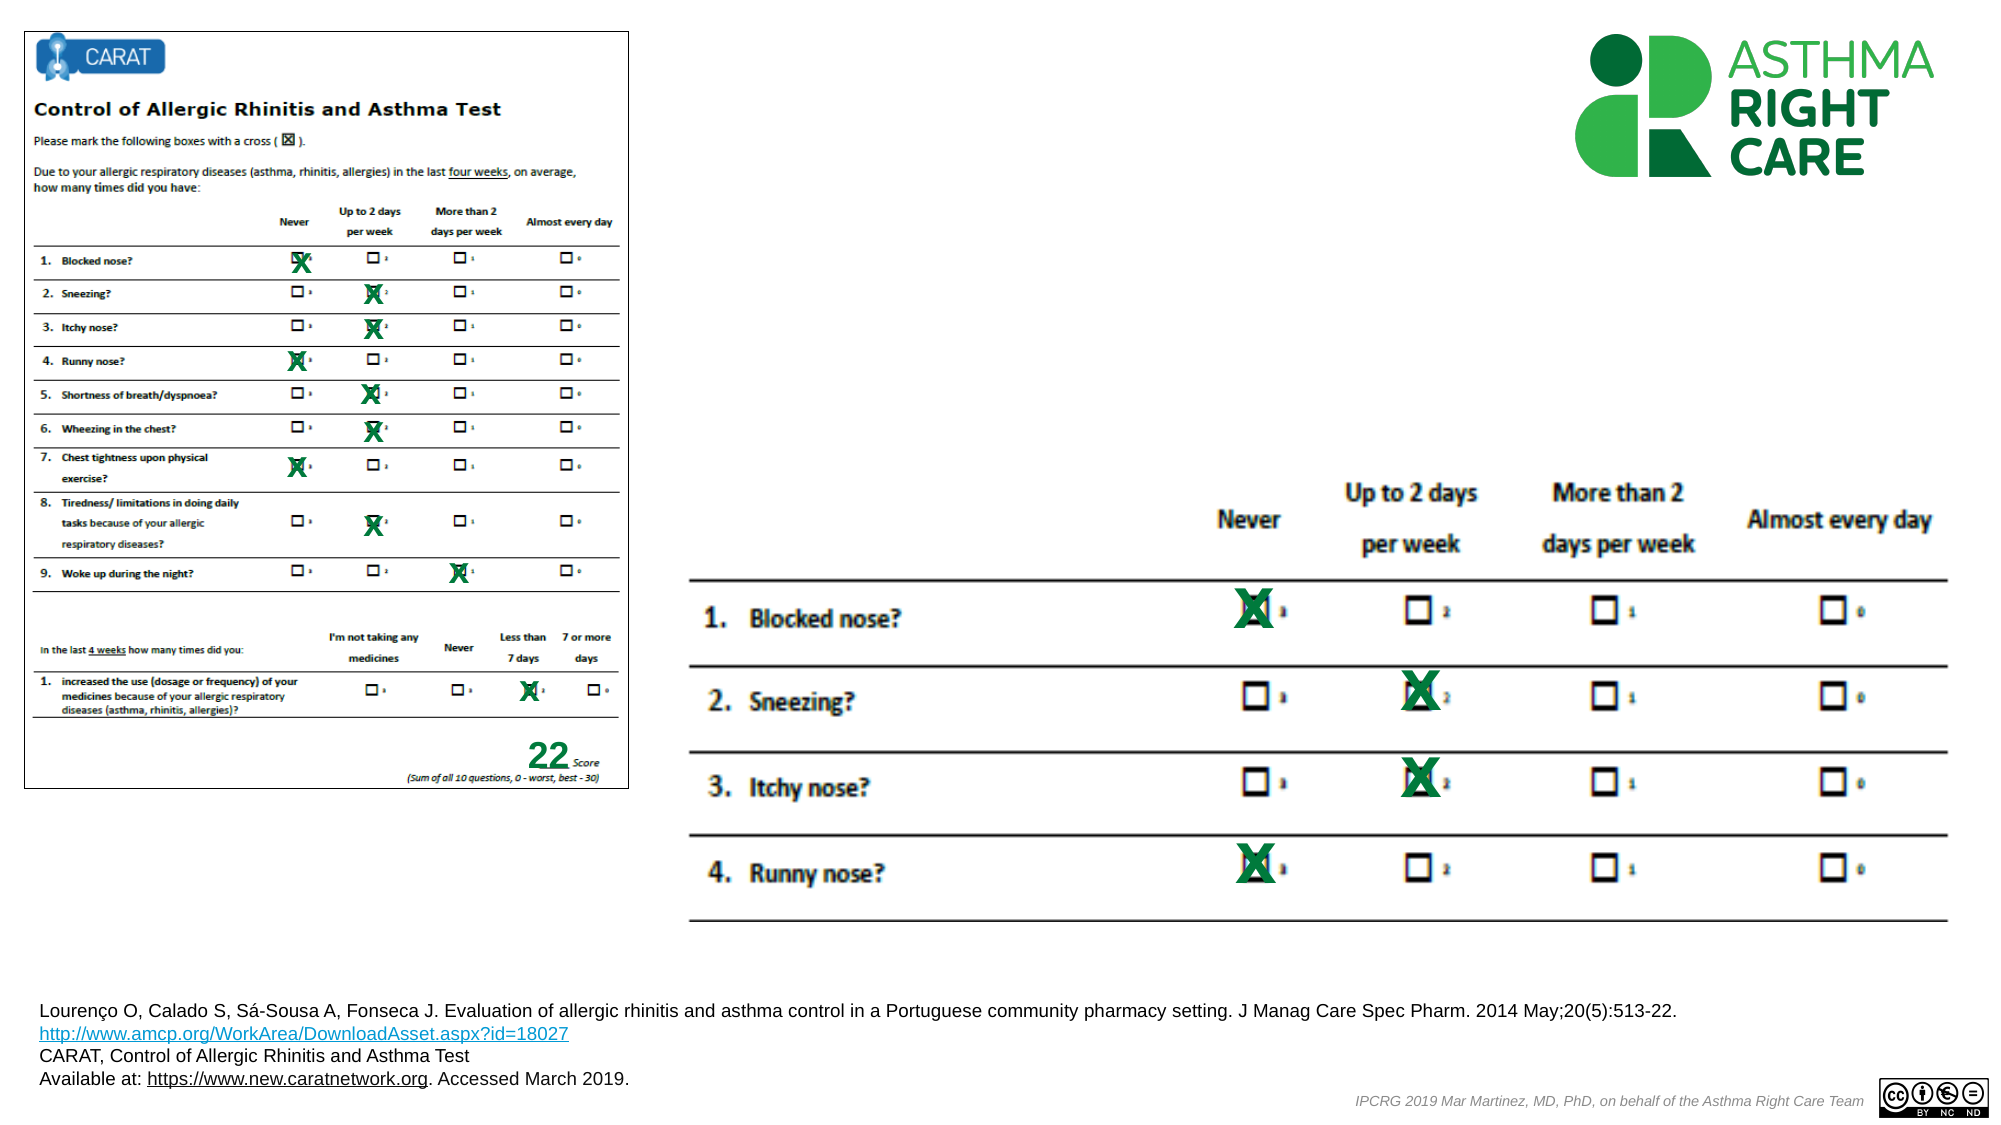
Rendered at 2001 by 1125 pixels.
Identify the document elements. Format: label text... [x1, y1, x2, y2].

text_box Lourenço O, Calado S, Sá-Sousa A, Fonseca J. Evaluation of allergic rhinitis and asthma control in a Portuguese community pharmacy setting. J Manag Care Spec Pharm. 2014 May;20(5):513-22. http://www.amcp.org/WorkArea/DownloadAsset.aspx?id=18027 CARAT, Control of Allergic Rhinitis and Asthma Test Available at: https://www.new.caratnetwork.org. Accessed March 2019. [24, 991, 1749, 1096]
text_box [24, 30, 629, 789]
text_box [669, 457, 1967, 928]
picture [1575, 34, 1934, 177]
picture [1879, 1078, 1989, 1118]
